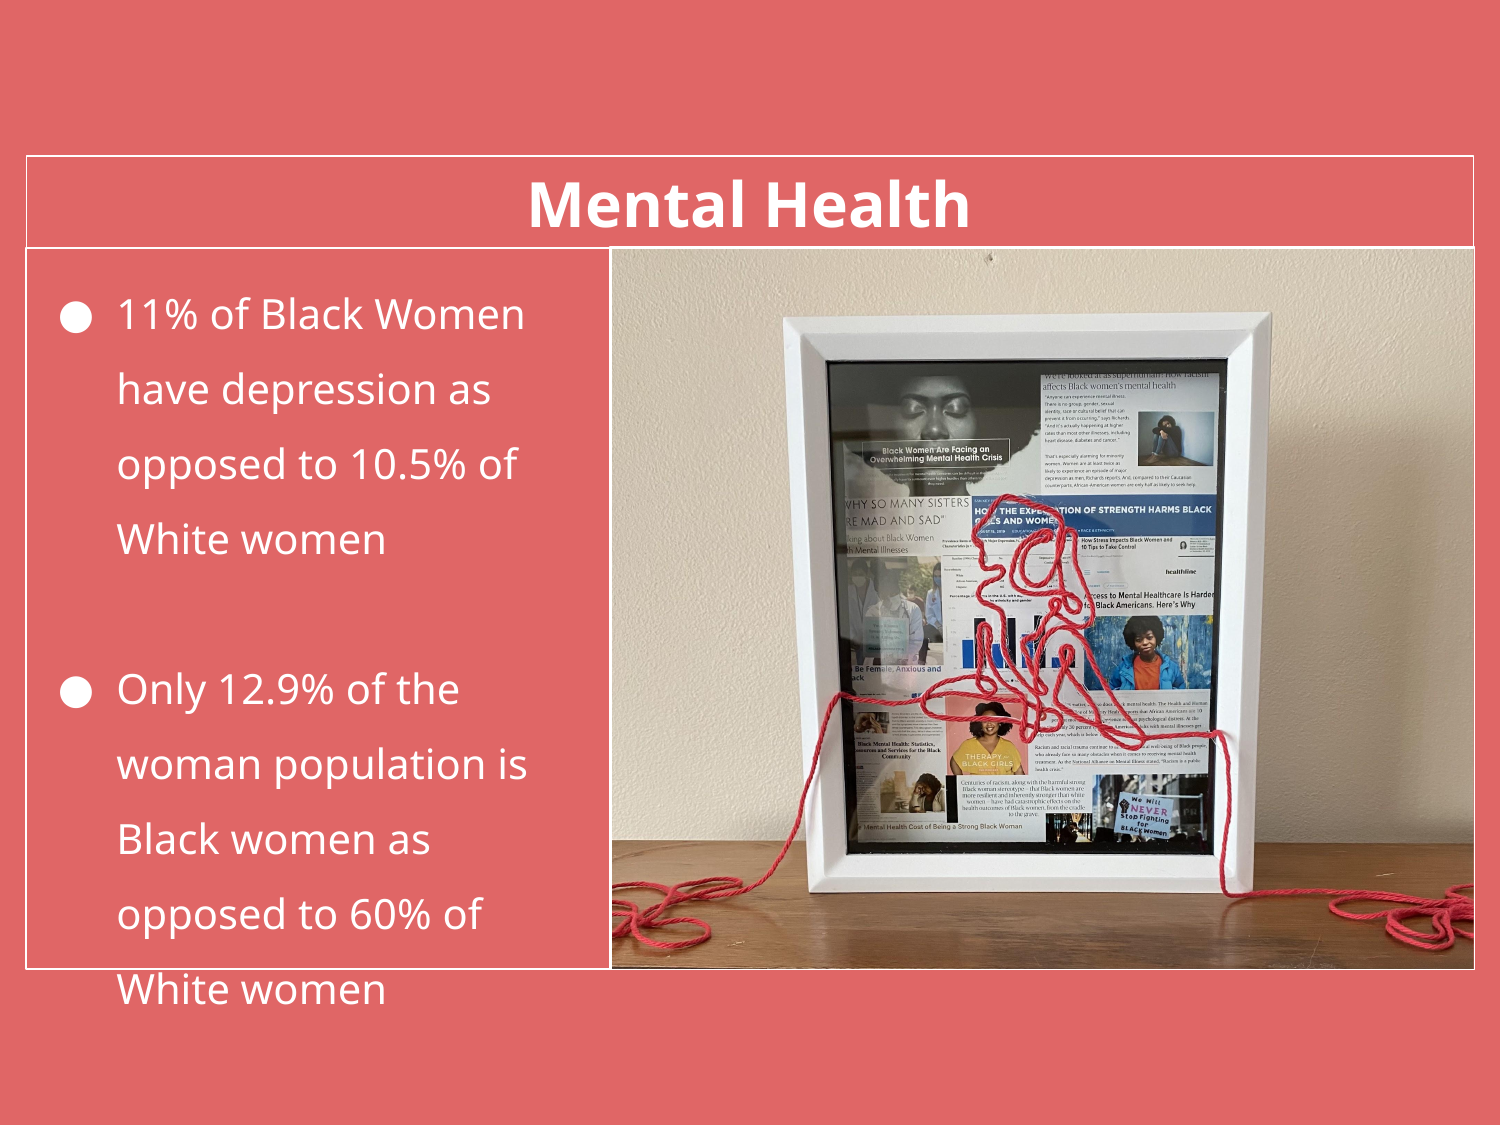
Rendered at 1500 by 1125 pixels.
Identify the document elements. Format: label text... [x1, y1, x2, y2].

picture [610, 247, 1474, 970]
text_box Mental Health [26, 156, 1474, 247]
text_box 11% of Black Women have depression as opposed to 10.5% of White women Only 12.9% of the woman population is Black women as opposed to 60% of White women [26, 247, 609, 969]
